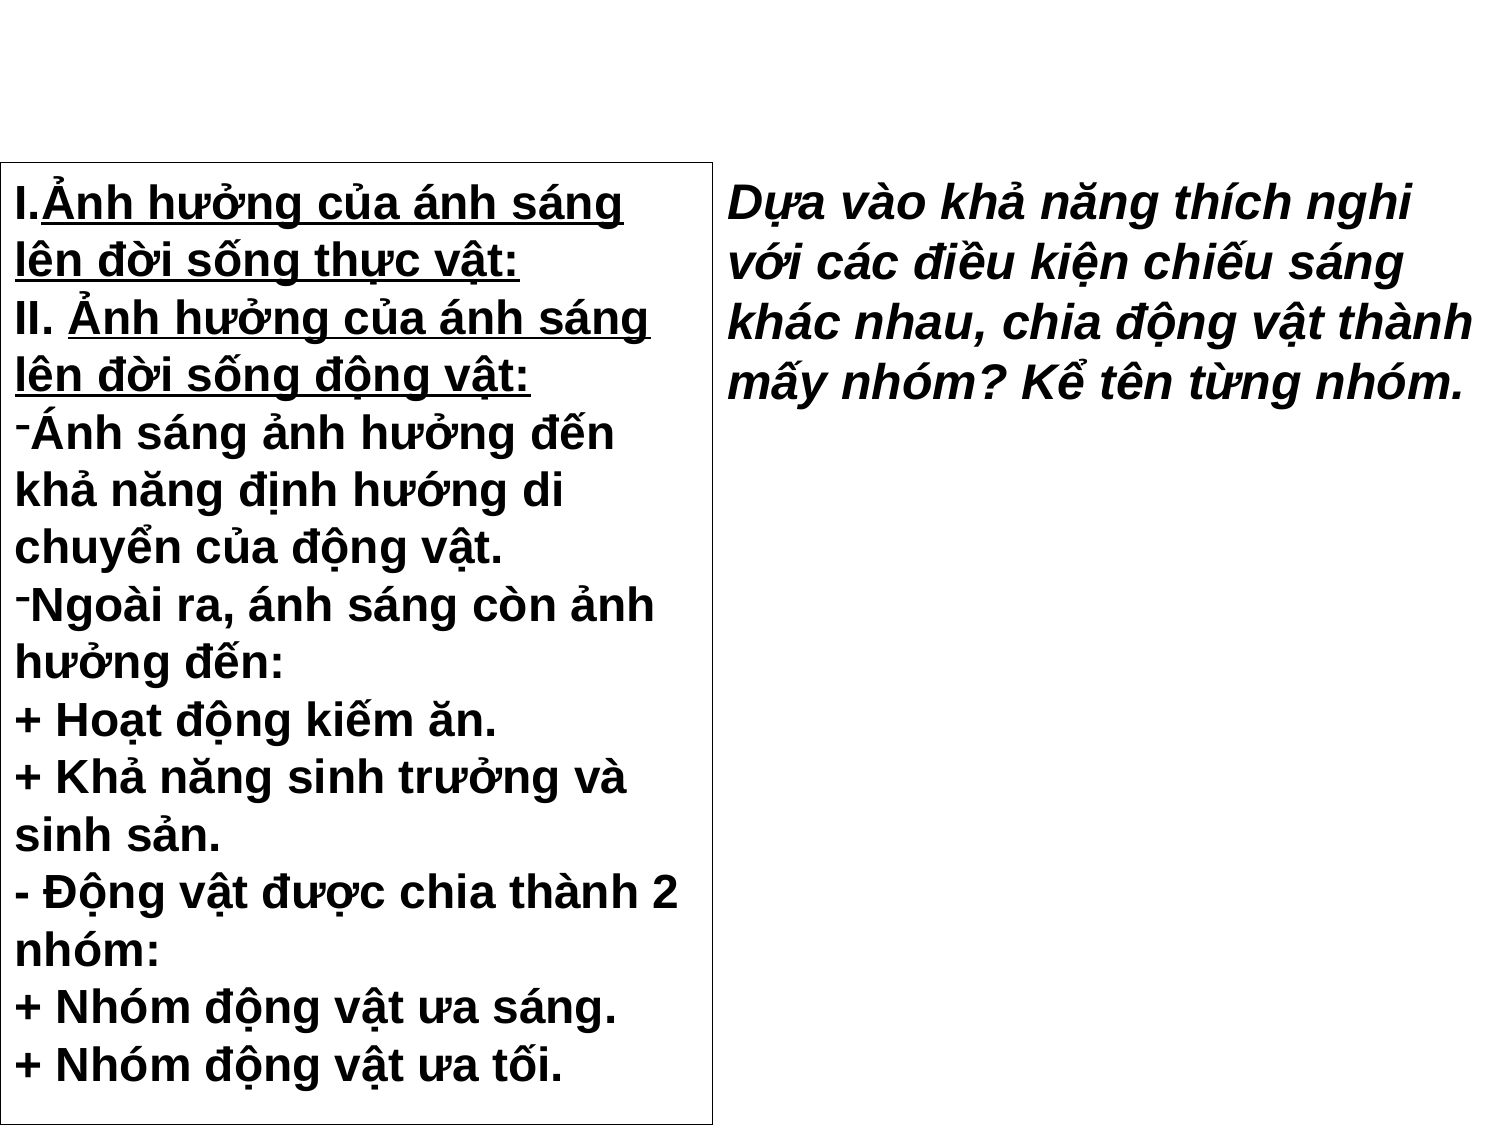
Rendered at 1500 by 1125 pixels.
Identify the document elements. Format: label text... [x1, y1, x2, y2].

text_box Dựa vào khả năng thích nghi với các điều kiện chiếu sáng khác nhau, chia động vật thành mấy nhóm? Kể tên từng nhóm. [712, 162, 1500, 418]
text_box Ảnh hưởng của ánh sáng lên đời sống thực vật: II. Ảnh hưởng của ánh sáng lên đời sống động vật: Ánh sáng ảnh hưởng đến khả năng định hướng di chuyển của động vật. Ngoài ra, ánh sáng còn ảnh hưởng đến: + Hoạt động kiếm ăn. + Khả năng sinh trưởng và sinh sản. - Động vật được chia thành 2 nhóm: + Nhóm động vật ưa sáng. + Nhóm động vật ưa tối. [0, 163, 700, 1099]
text_box [0, 162, 713, 1125]
